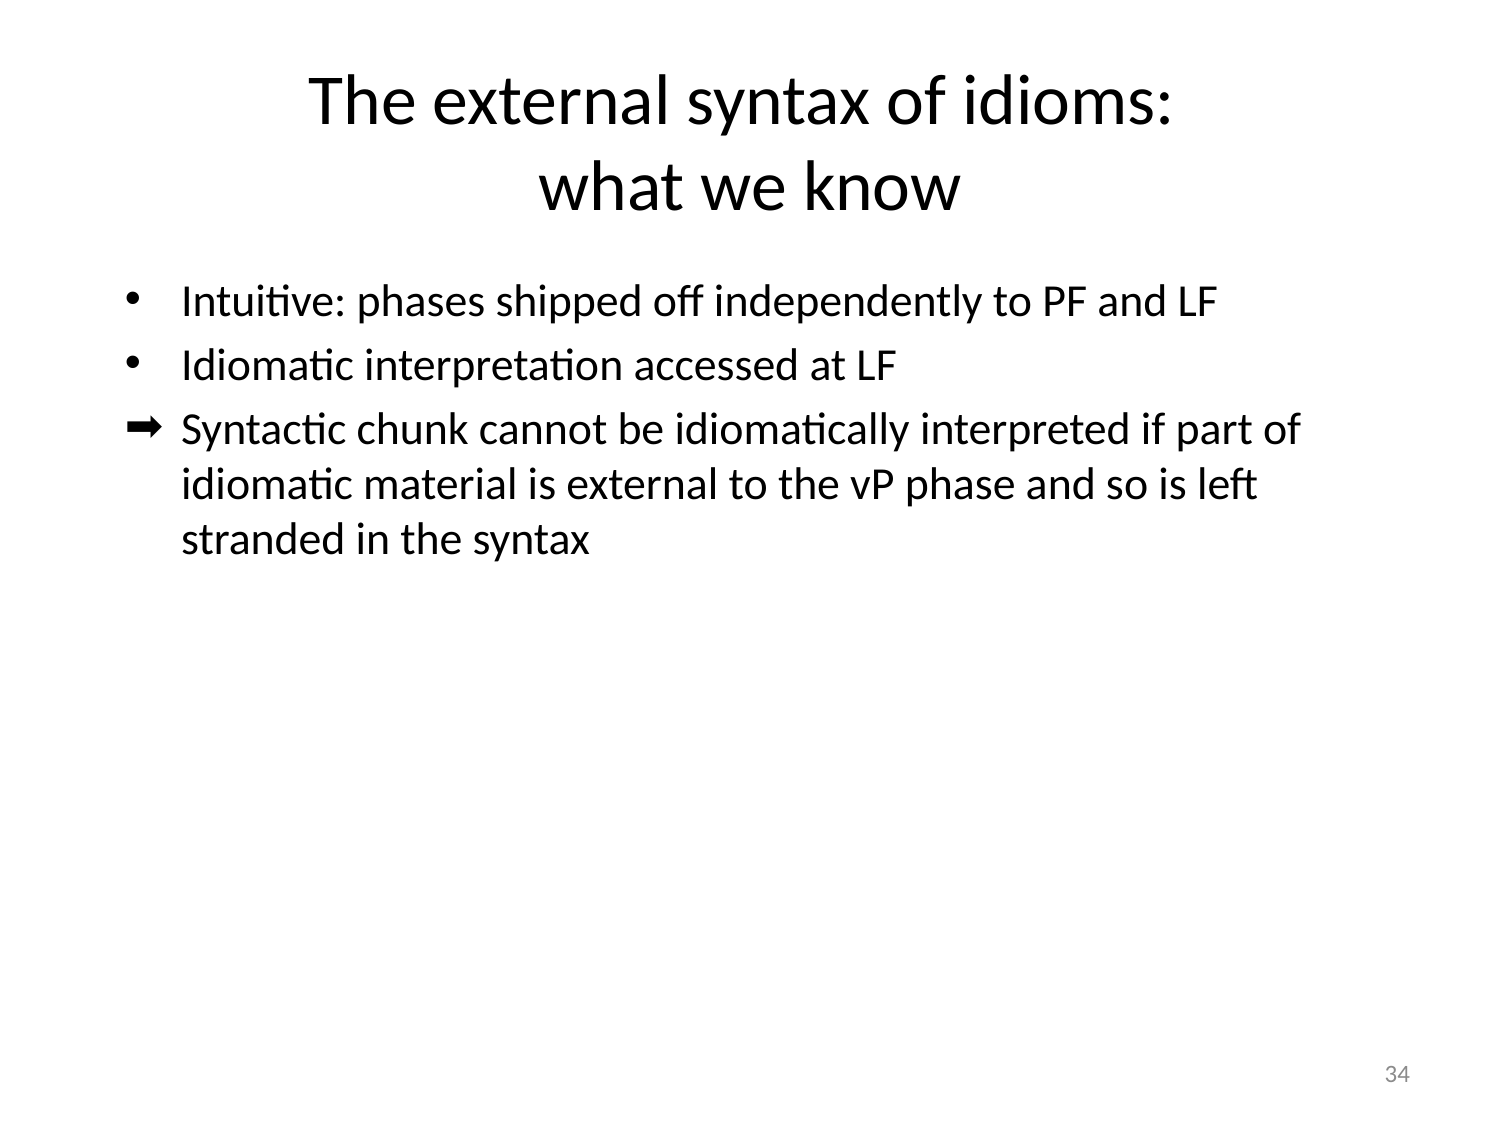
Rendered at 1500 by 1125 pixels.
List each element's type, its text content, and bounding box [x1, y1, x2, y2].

title The external syntax of idioms: what we know [75, 45, 1425, 233]
slide_number 34 [1074, 1042, 1425, 1103]
list Intuitive: phases shipped off independently to PF and LF Idiomatic interpretation accessed at LF Syntactic chunk cannot be idiomatically interpreted if part of idiomatic material is external to the vP phase and so is left stranded in the syntax [109, 262, 1391, 1026]
